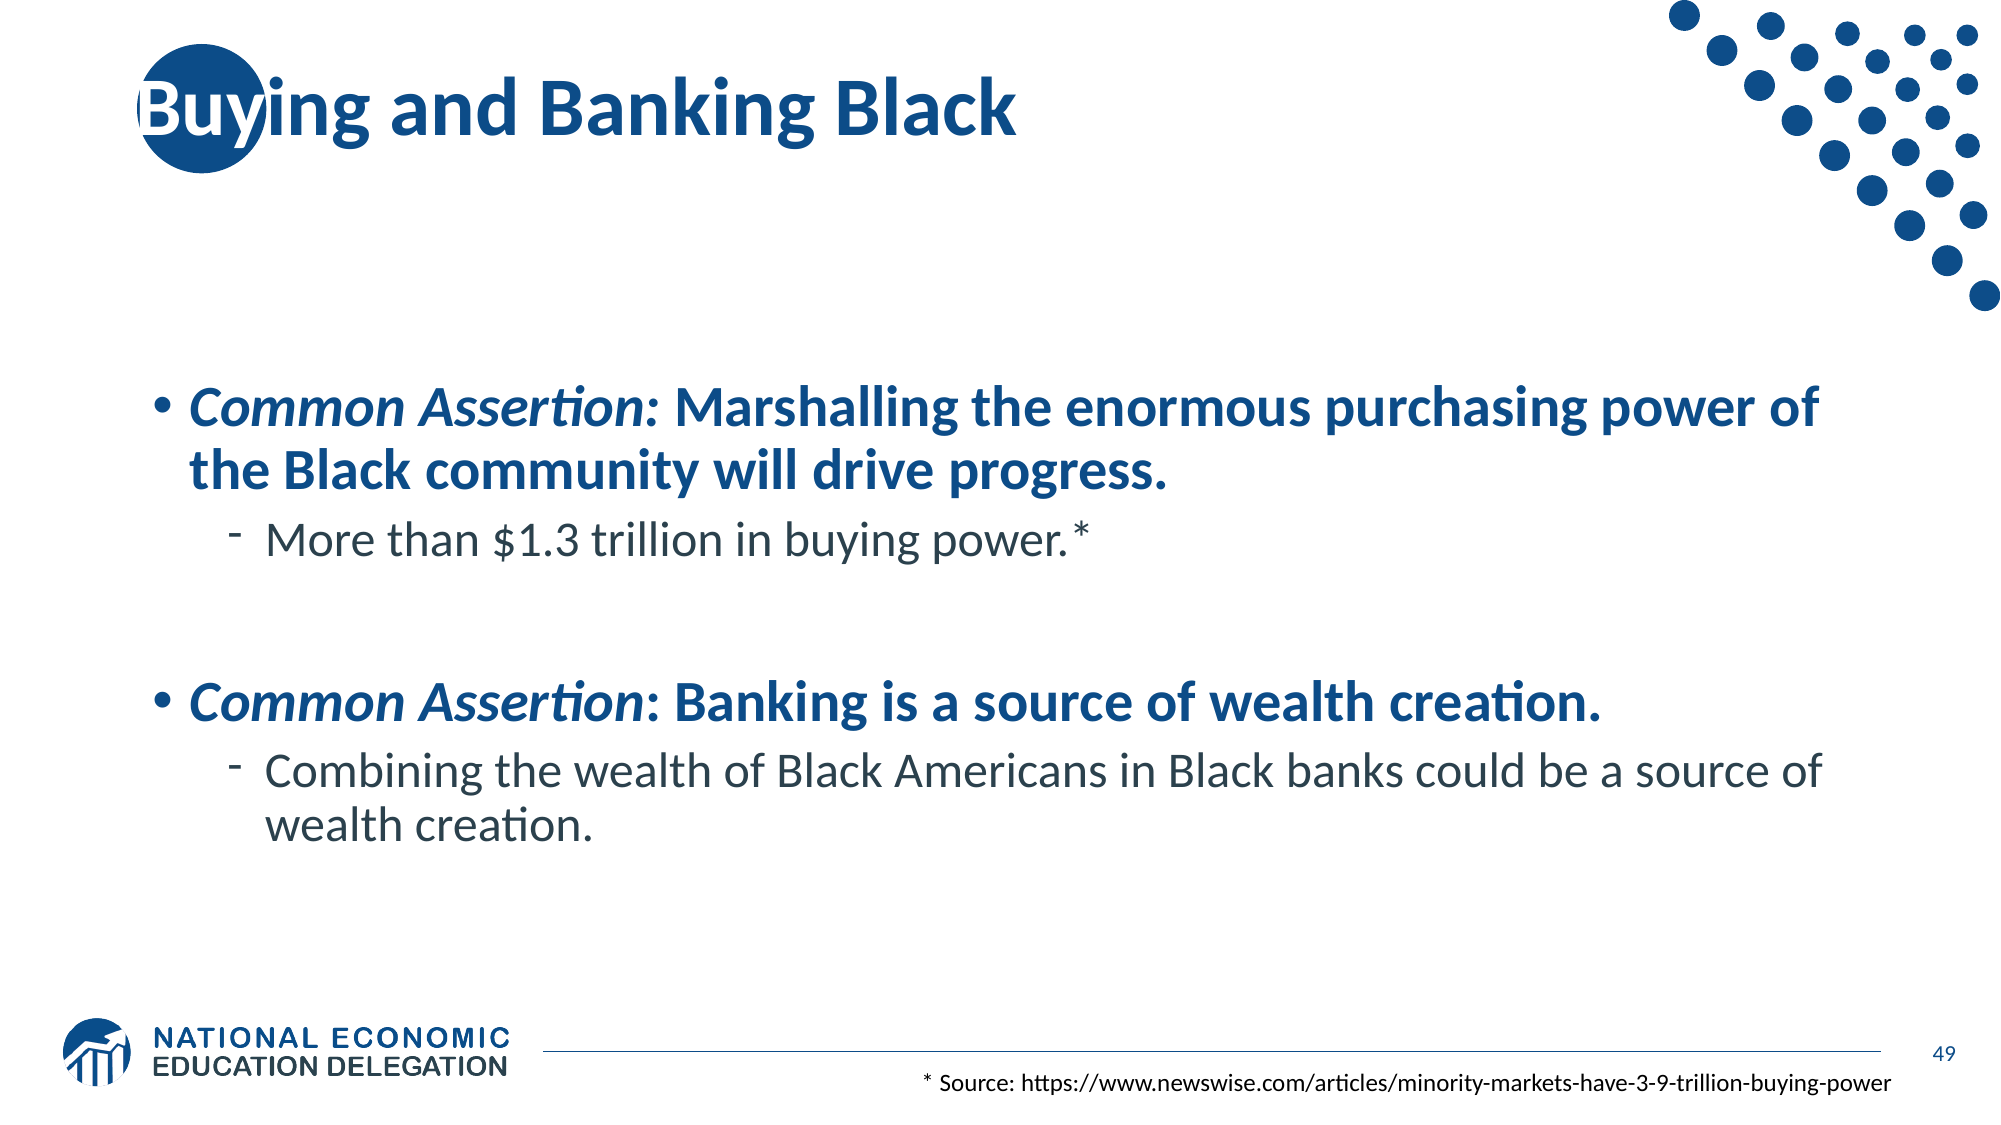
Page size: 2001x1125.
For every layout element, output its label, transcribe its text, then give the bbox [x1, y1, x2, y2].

slide_number 49 [1521, 1022, 1972, 1082]
text_box * Source: https://www.newswise.com/articles/minority-markets-have-3-9-trillion-buying-power [906, 1059, 1909, 1104]
list Common Assertion: Marshalling the enormous purchasing power of the Black community will drive progress. More than $1.3 trillion in buying power.* Common Assertion: Banking is a source of wealth creation. Combining the wealth of Black Americans in Black banks could be a source of wealth creation. [137, 257, 1863, 972]
title Buying and Banking Black [120, 0, 1846, 218]
picture [55, 1013, 520, 1091]
